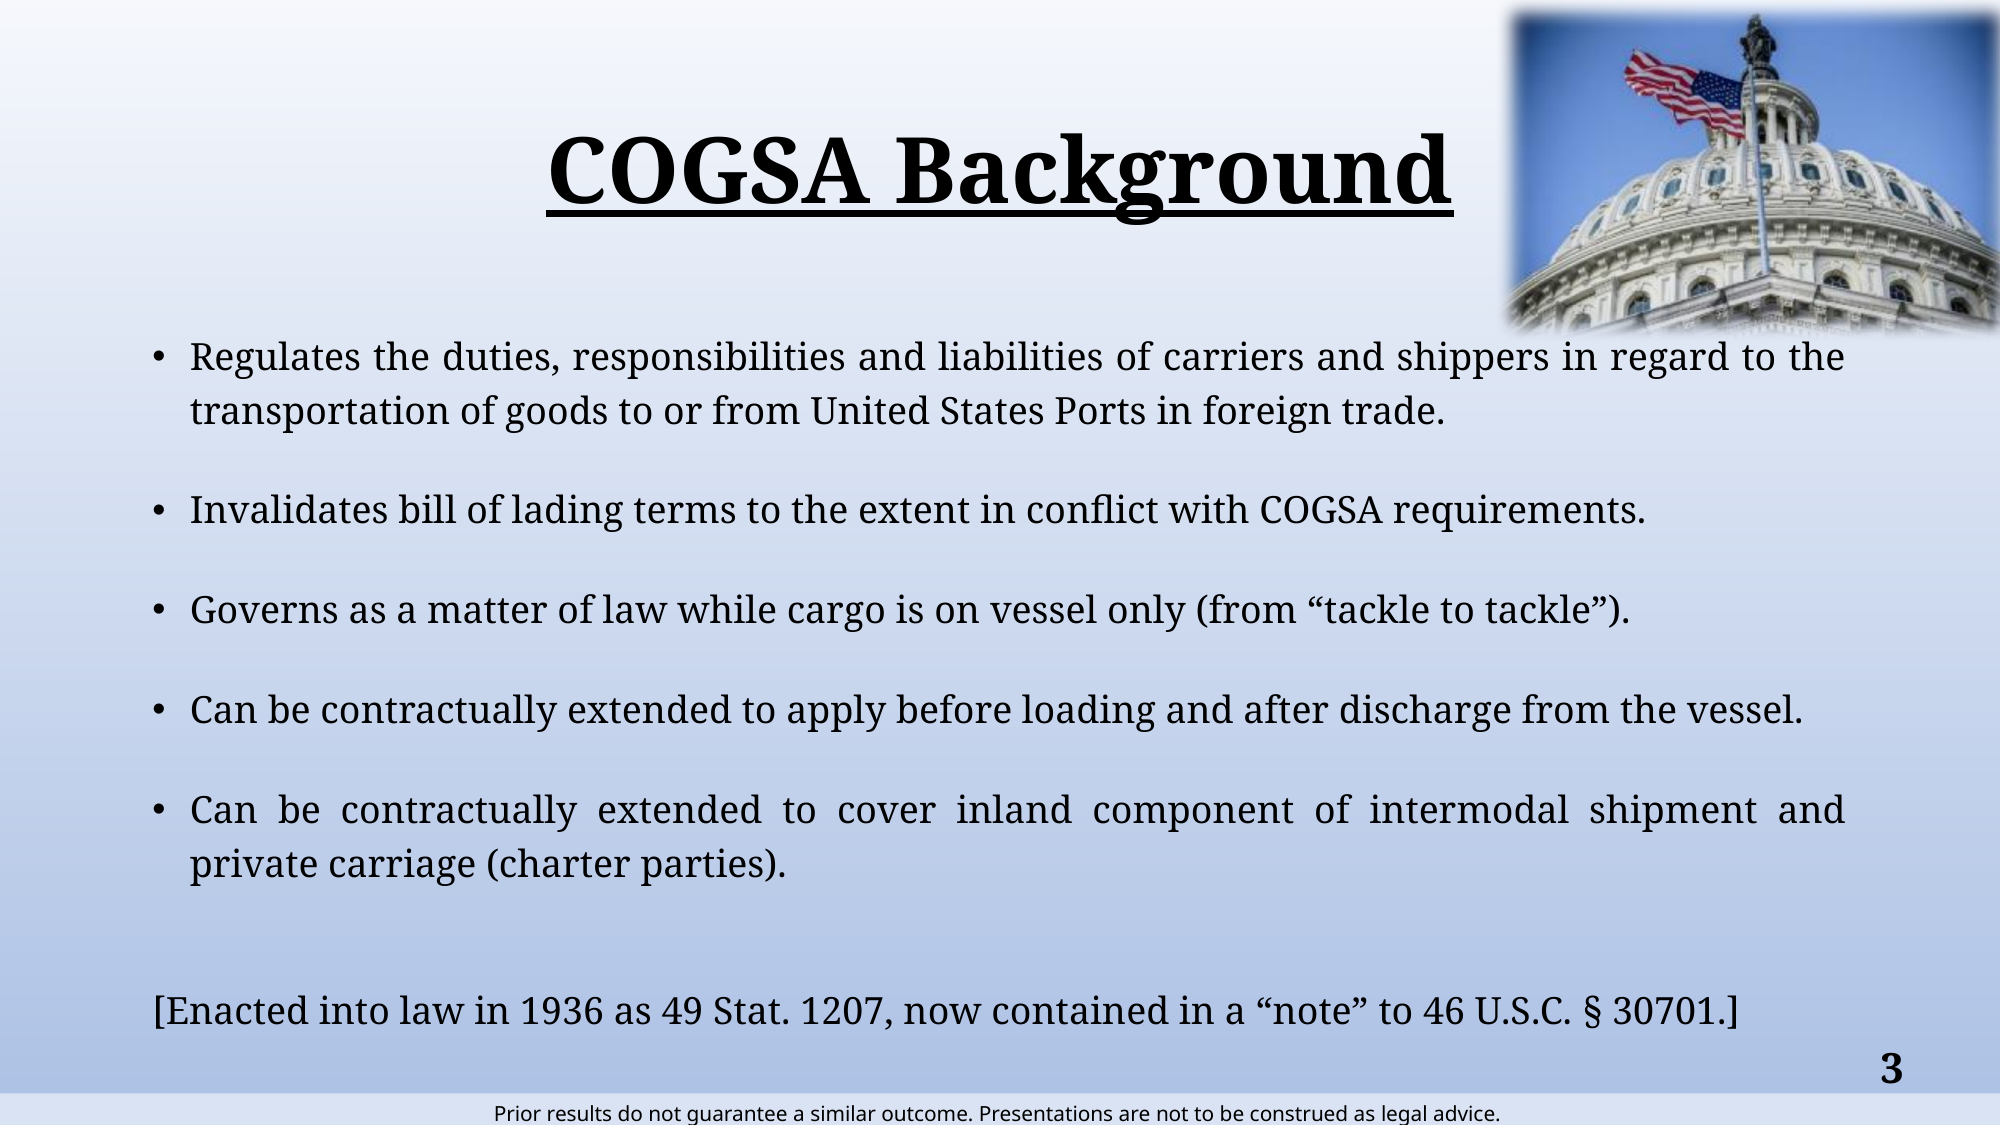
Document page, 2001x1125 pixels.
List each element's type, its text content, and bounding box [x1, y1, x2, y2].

text_box 3 [1468, 1039, 1919, 1093]
picture [1495, 0, 2000, 342]
text_box Prior results do not guarantee a similar outcome. Presentations are not to be construed as legal advice. [0, 1093, 2000, 1125]
list Regulates the duties, responsibilities and liabilities of carriers and shippers in regard to the transportation of goods to or from United States Ports in foreign trade. Invalidates bill of lading terms to the extent in conflict with COGSA requirements. Governs as a matter of law while cargo is on vessel only (from “tackle to tackle”). Can be contractually extended to apply before loading and after discharge from the vessel. Can be contractually extended to cover inland component of intermodal shipment and private carriage (charter parties). [Enacted into law in 1936 as 49 Stat. 1207, now contained in a “note” to 46 U.S.C. § 30701.] [137, 316, 1863, 1093]
title COGSA Background [137, 65, 1495, 283]
